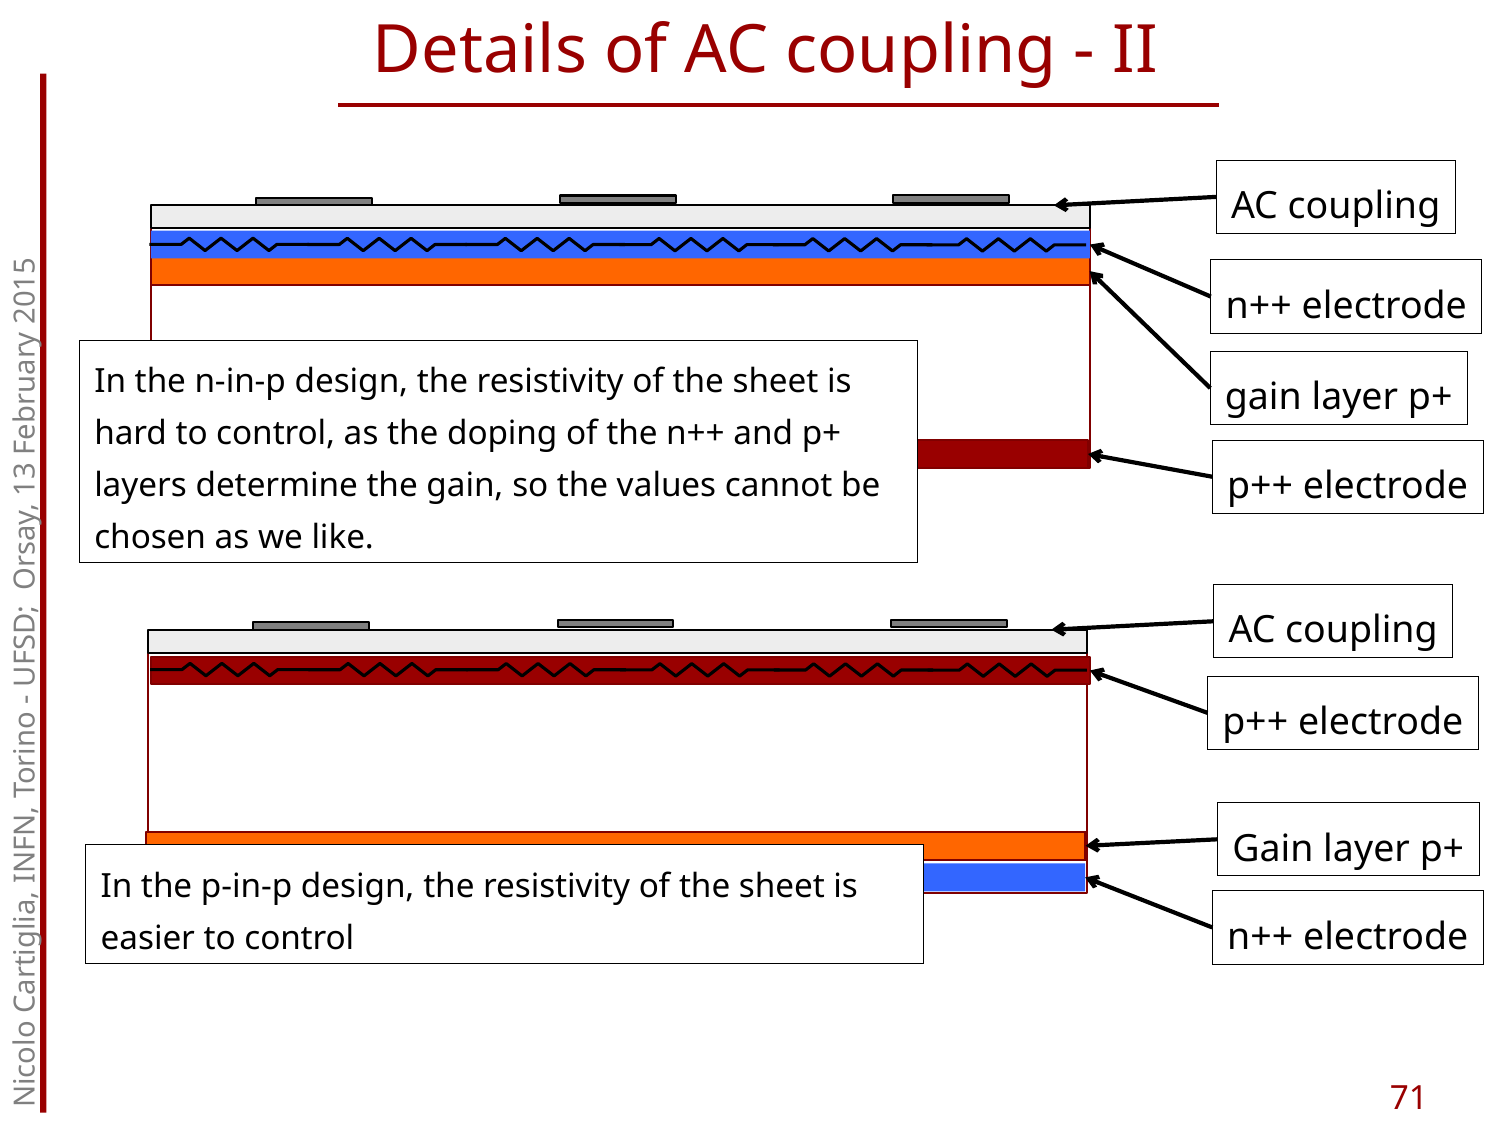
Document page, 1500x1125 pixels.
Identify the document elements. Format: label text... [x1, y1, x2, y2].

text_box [149, 662, 1088, 677]
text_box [1050, 620, 1204, 631]
text_box [890, 619, 1008, 628]
text_box [150, 230, 1091, 259]
title Details of AC coupling - II [70, 0, 1500, 113]
text_box AC coupling [1213, 584, 1453, 658]
slide_number 71 [1375, 1073, 1467, 1125]
text_box [557, 619, 674, 628]
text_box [148, 237, 1087, 252]
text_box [1087, 453, 1202, 477]
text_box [1053, 195, 1206, 206]
text_box AC coupling [1216, 160, 1456, 234]
text_box In the n-in-p design, the resistivity of the sheet is hard to control, as the doping of the n++ and p+ layers determine the gain, so the values cannot be chosen as we like. [79, 340, 918, 563]
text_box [1084, 838, 1210, 847]
text_box [150, 656, 1091, 685]
text_box p++ electrode [1207, 676, 1479, 750]
text_box [252, 621, 370, 631]
text_box gain layer p+ [1210, 351, 1468, 425]
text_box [1084, 876, 1204, 928]
text_box p++ electrode [1212, 440, 1484, 514]
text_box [1089, 244, 1202, 270]
text_box [147, 629, 1088, 654]
text_box [255, 197, 373, 206]
text_box [150, 259, 1089, 286]
text_box [559, 194, 677, 204]
text_box [150, 204, 1091, 229]
text_box [145, 831, 1087, 861]
text_box [147, 654, 1088, 838]
text_box [924, 862, 1086, 892]
text_box Gain layer p+ [1217, 802, 1480, 876]
text_box In the p-in-p design, the resistivity of the sheet is easier to control [85, 844, 924, 964]
text_box n++ electrode [1210, 259, 1482, 334]
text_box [1089, 270, 1204, 388]
footer Nicolo Cartiglia, INFN, Torino - UFSD; Orsay, 13 February 2015 [0, 0, 70, 1123]
text_box n++ electrode [1212, 890, 1484, 965]
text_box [1089, 670, 1197, 713]
text_box [150, 286, 1091, 469]
text_box [892, 194, 1010, 204]
